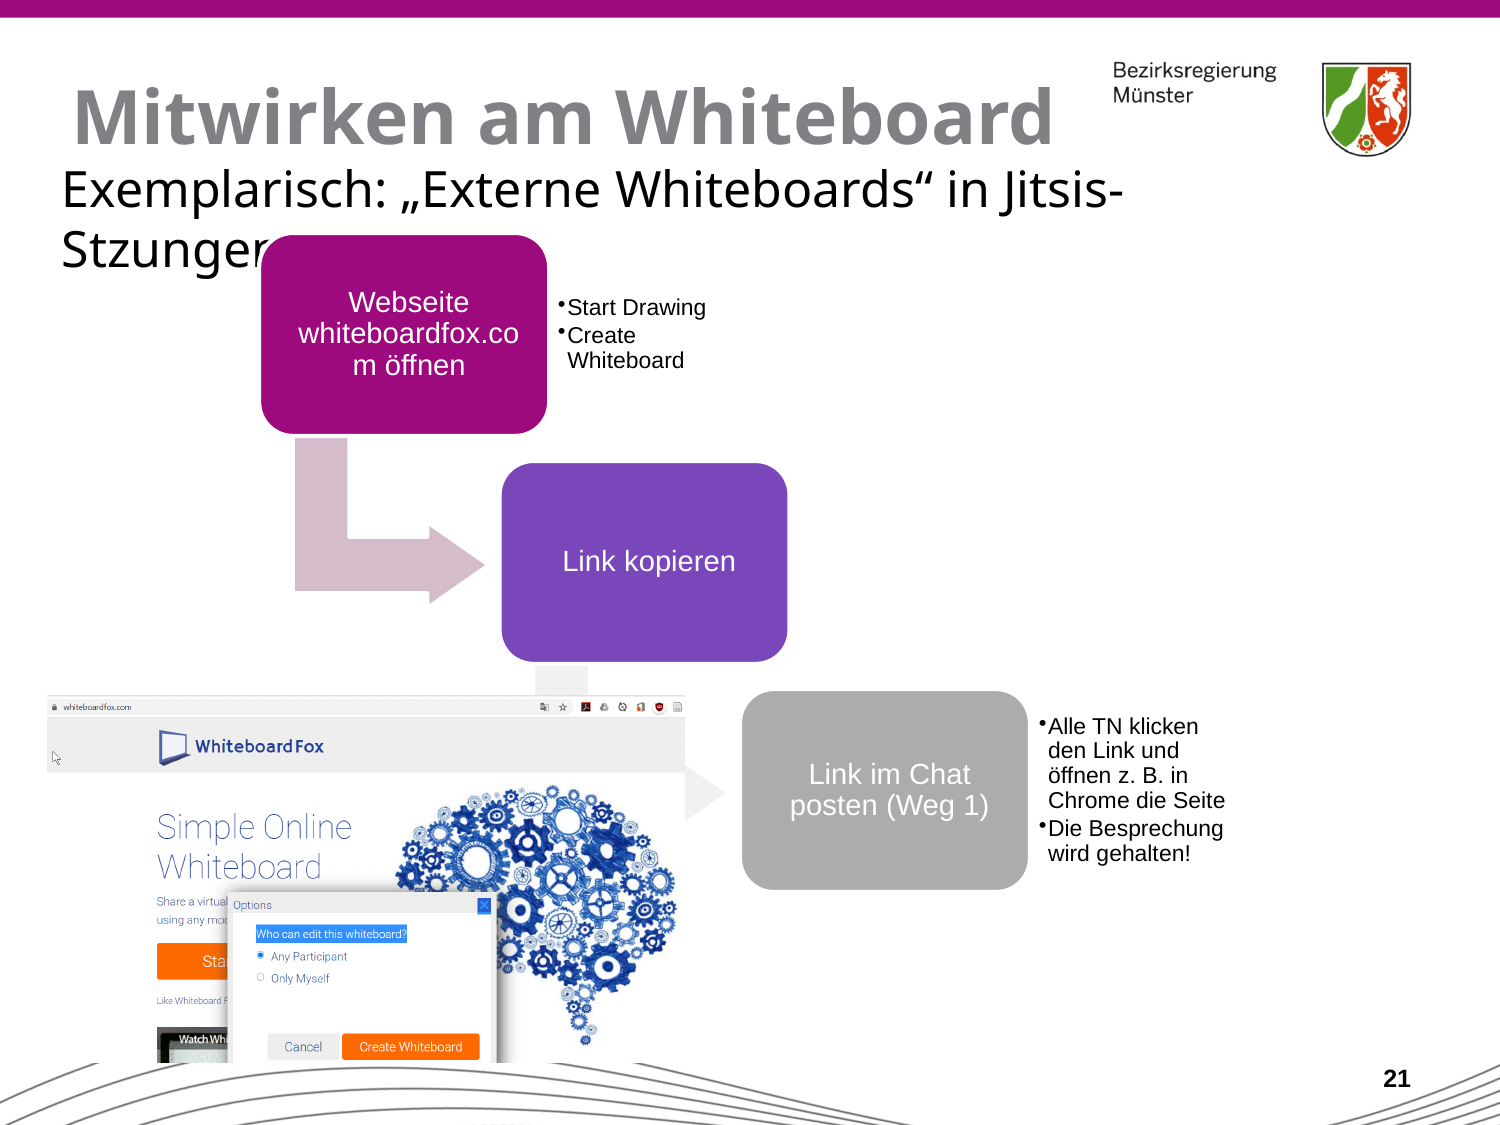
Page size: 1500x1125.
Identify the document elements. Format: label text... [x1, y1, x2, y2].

picture [1113, 18, 1500, 160]
text_box Exemplarisch: „Externe Whiteboards“ in Jitsis-Stzungen [47, 149, 1282, 285]
picture [0, 695, 1500, 1125]
footer 21 [1108, 1062, 1412, 1106]
title Mitwirken am Whiteboard [71, 64, 1134, 149]
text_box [249, 228, 1251, 897]
